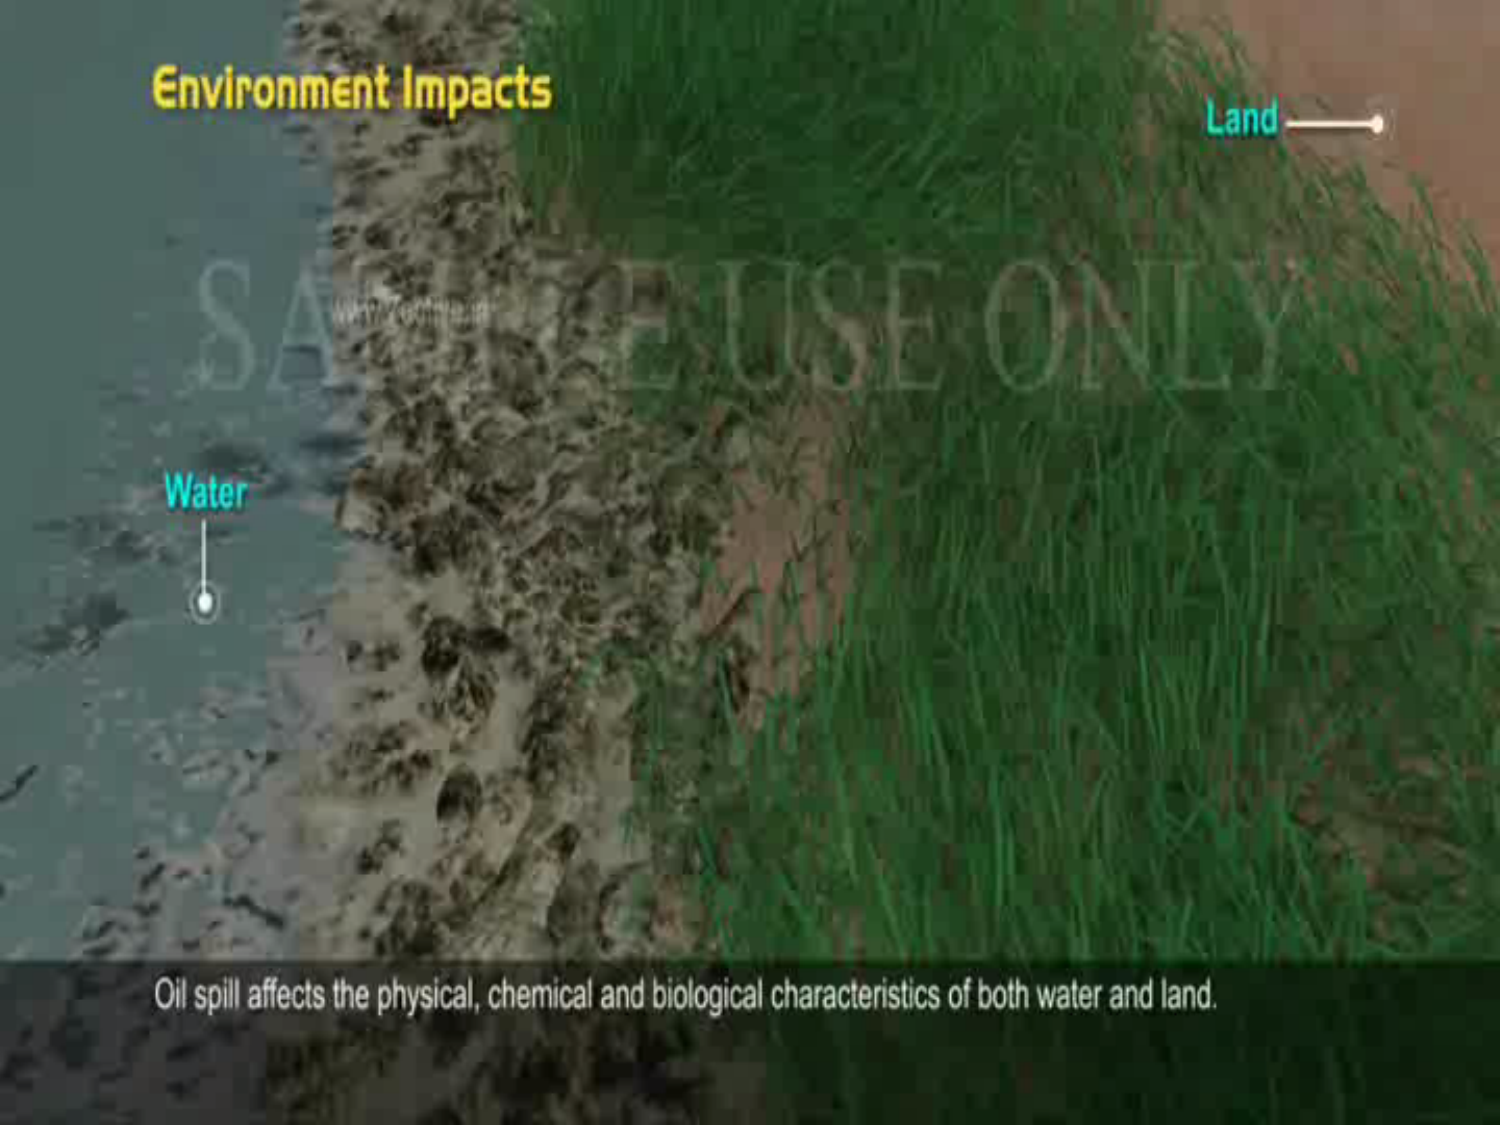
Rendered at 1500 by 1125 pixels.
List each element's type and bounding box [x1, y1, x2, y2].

list [0, 0, 1500, 1125]
